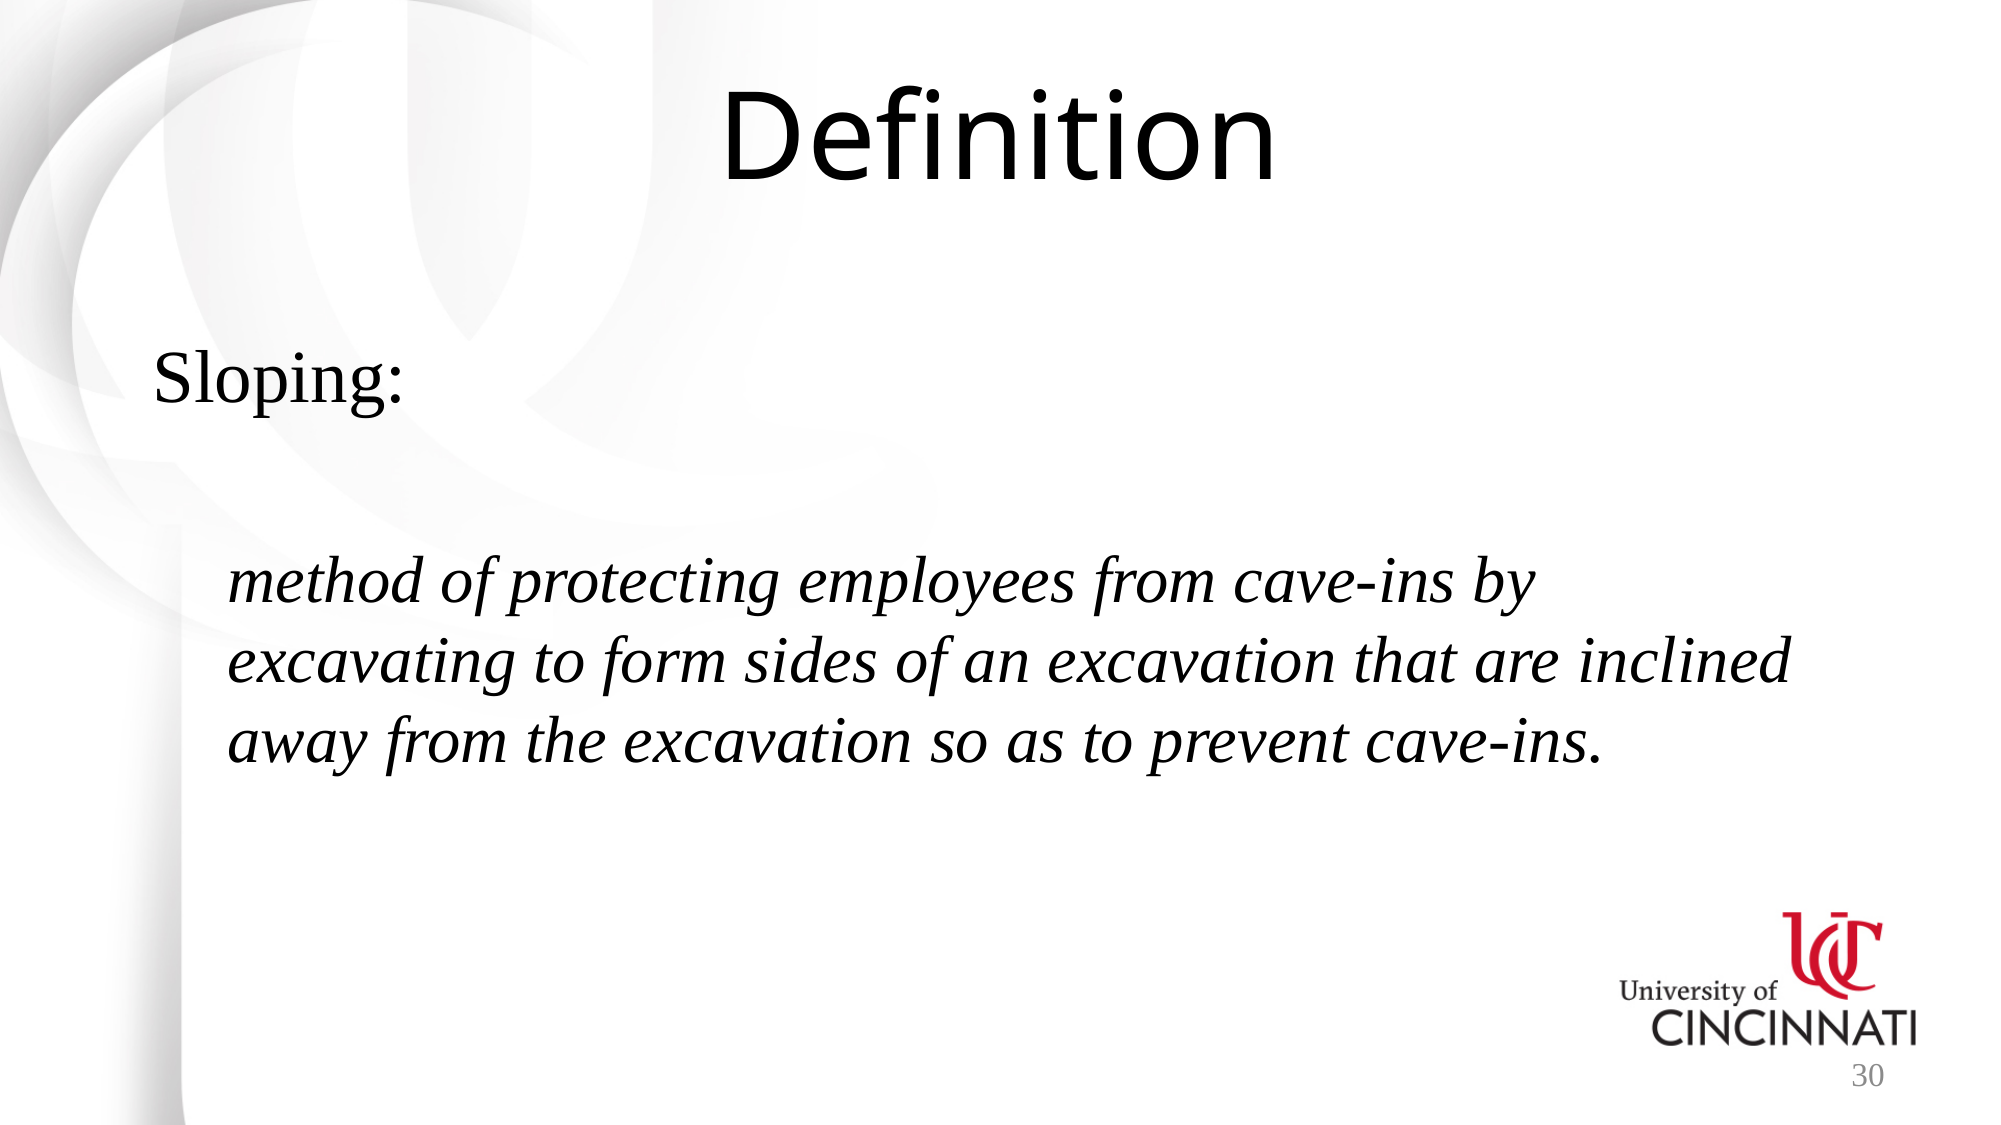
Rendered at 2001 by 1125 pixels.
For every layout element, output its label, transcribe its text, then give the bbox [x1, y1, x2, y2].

title Definition [137, 22, 1863, 240]
slide_number 30 [1433, 1042, 1900, 1103]
list Sloping: method of protecting employees from cave-ins by excavating to form sides of an excavation that are inclined away from the excavation so as to prevent cave-ins. [137, 320, 1842, 1034]
picture [0, 0, 2001, 1125]
